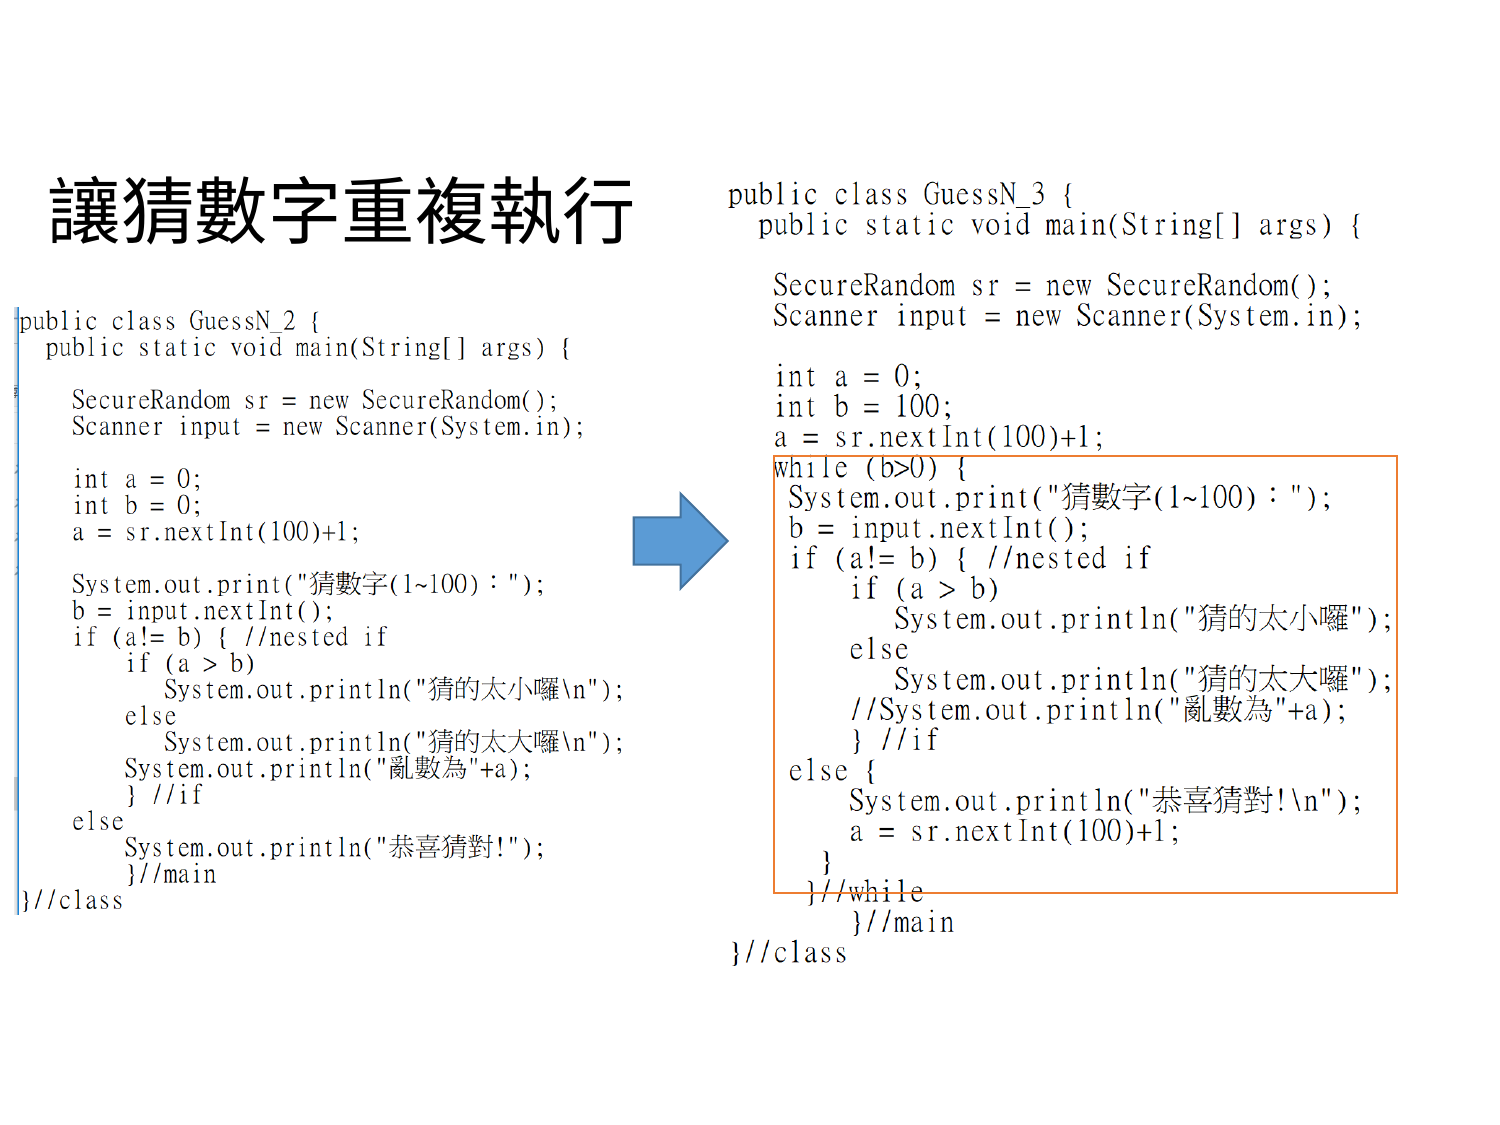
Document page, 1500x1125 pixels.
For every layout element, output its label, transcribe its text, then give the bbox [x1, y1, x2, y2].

text_box [632, 491, 727, 591]
picture [14, 307, 629, 915]
picture [727, 181, 1397, 968]
title 讓猜數字重複執行 [32, 157, 658, 271]
